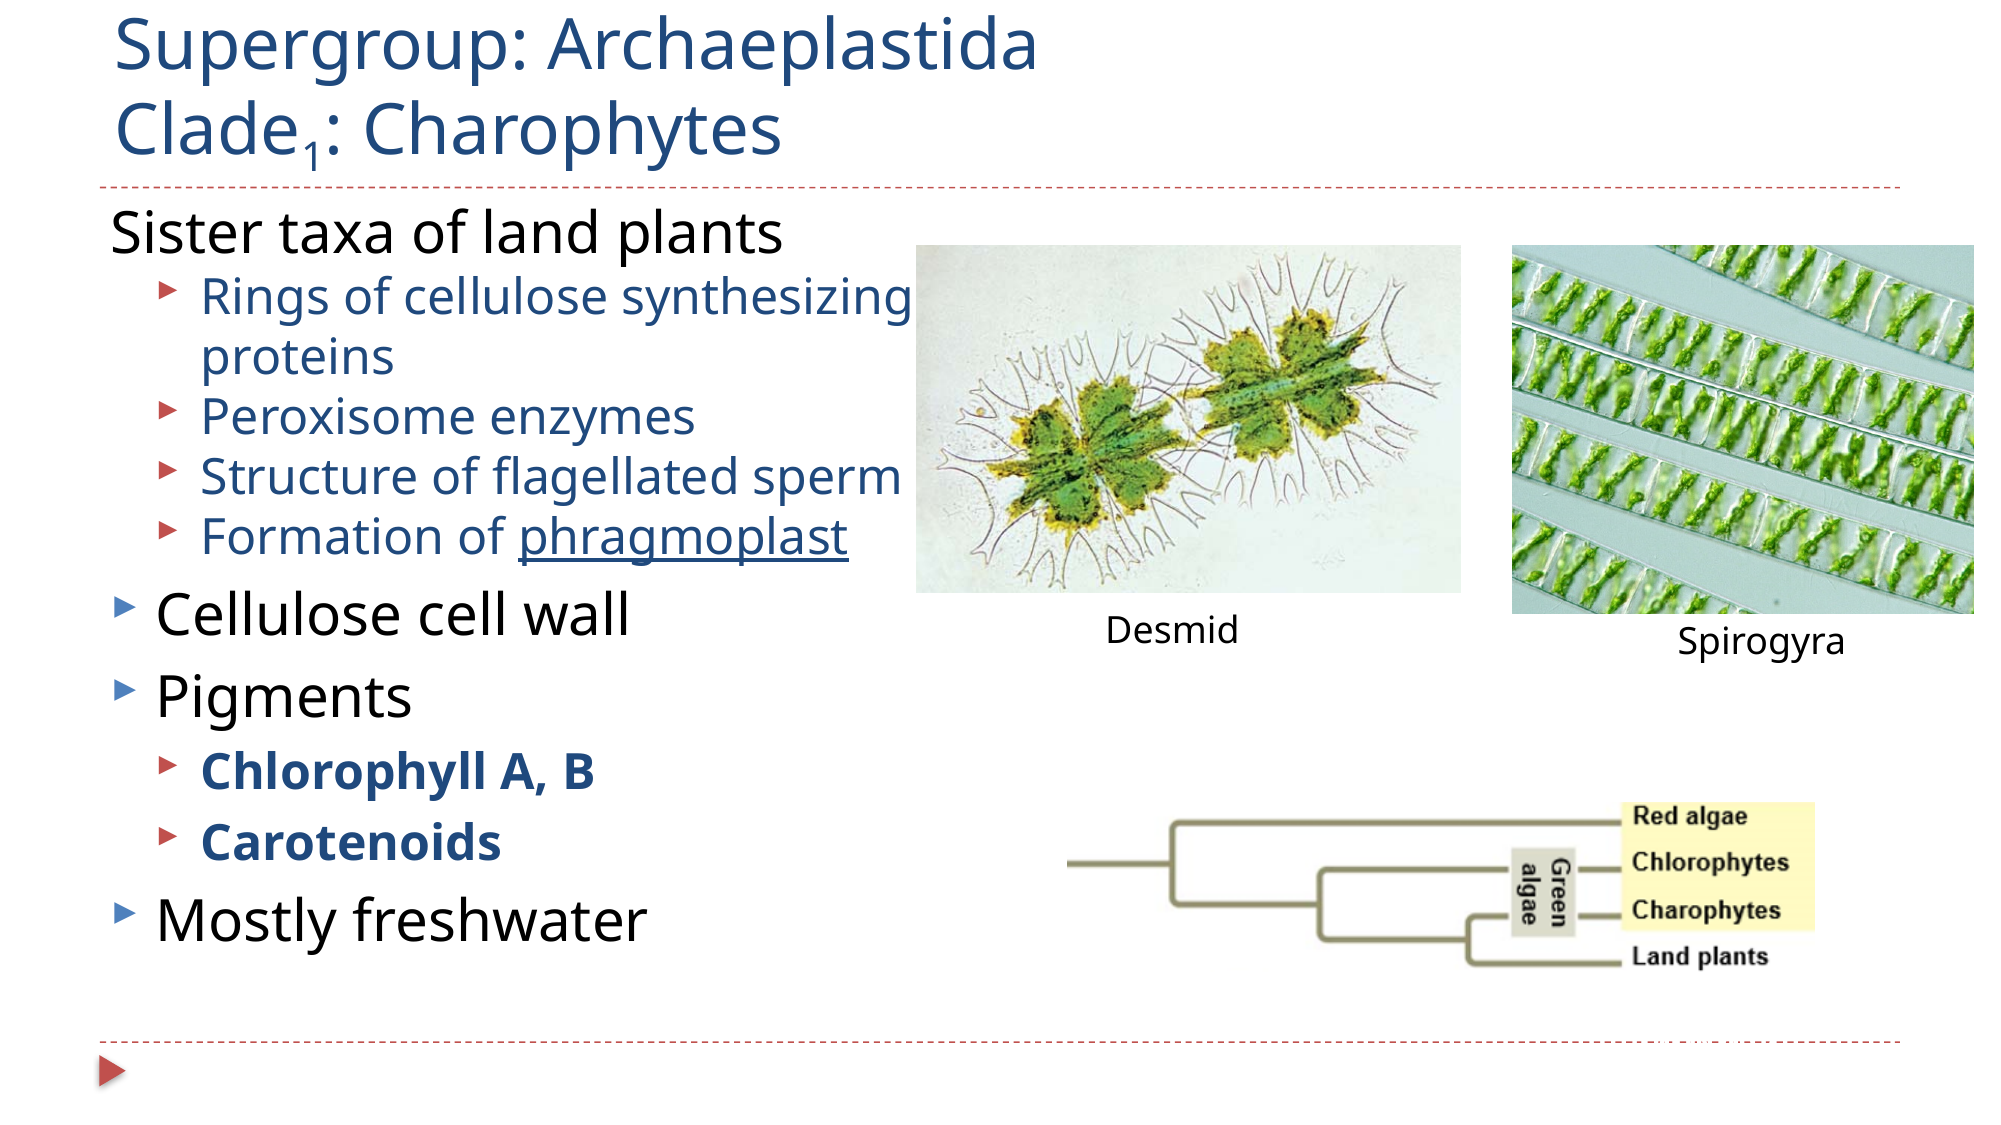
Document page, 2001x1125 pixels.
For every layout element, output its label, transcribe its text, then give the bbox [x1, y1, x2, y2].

title Supergroup: Archaeplastida Clade1: Charophytes [99, 24, 1900, 188]
text_box Lab photo [1622, 933, 1863, 1069]
picture [1511, 245, 1974, 614]
list Sister taxa of land plants Rings of cellulose synthesizing proteins Peroxisome enzymes Structure of flagellated sperm Formation of phragmoplast Cellulose cell wall Pigments Chlorophyll A, B Carotenoids Mostly freshwater [95, 187, 982, 1038]
text_box Desmid [1090, 605, 1328, 658]
text_box Spirogyra [1662, 626, 1900, 670]
picture [916, 245, 1461, 594]
picture [1067, 802, 1815, 972]
